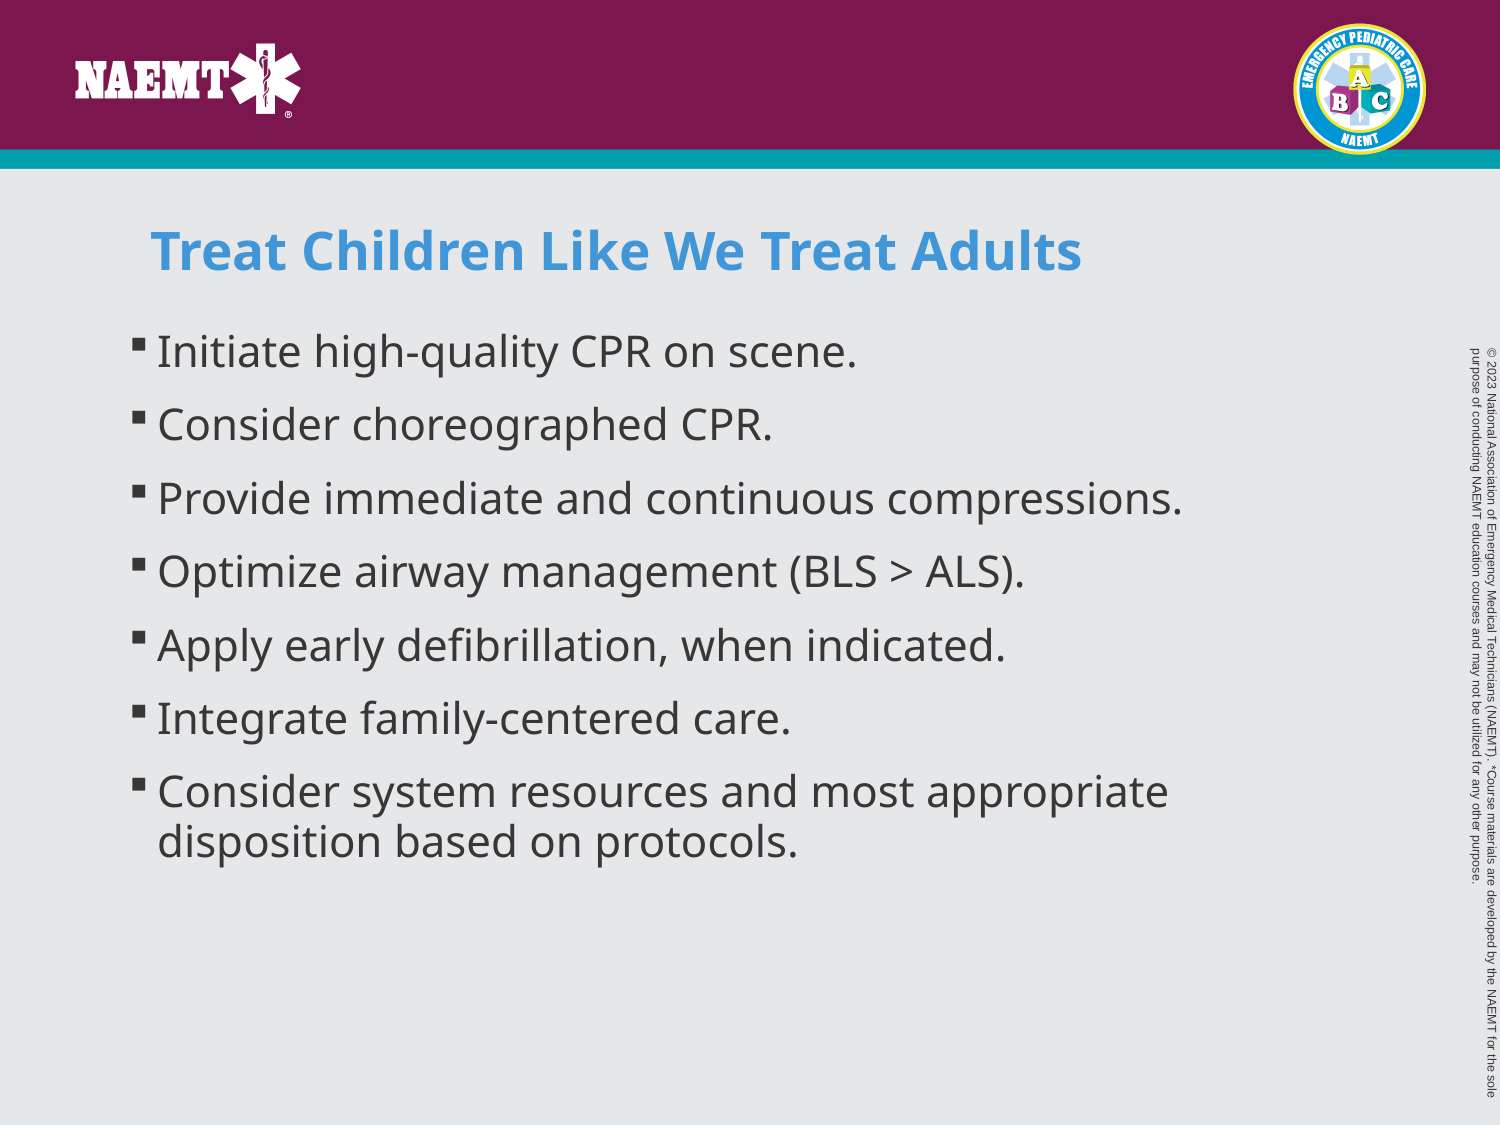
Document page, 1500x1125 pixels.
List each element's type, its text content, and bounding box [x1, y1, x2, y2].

title Treat Children Like We Treat Adults [0, 169, 1500, 335]
picture [0, 0, 1500, 169]
list Initiate high-quality CPR on scene. Consider choreographed CPR. Provide immediate and continuous compressions. Optimize airway management (BLS > ALS). Apply early defibrillation, when indicated. Integrate family-centered care. Consider system resources and most appropriate disposition based on protocols. [113, 318, 1380, 1090]
picture [0, 335, 1500, 1125]
